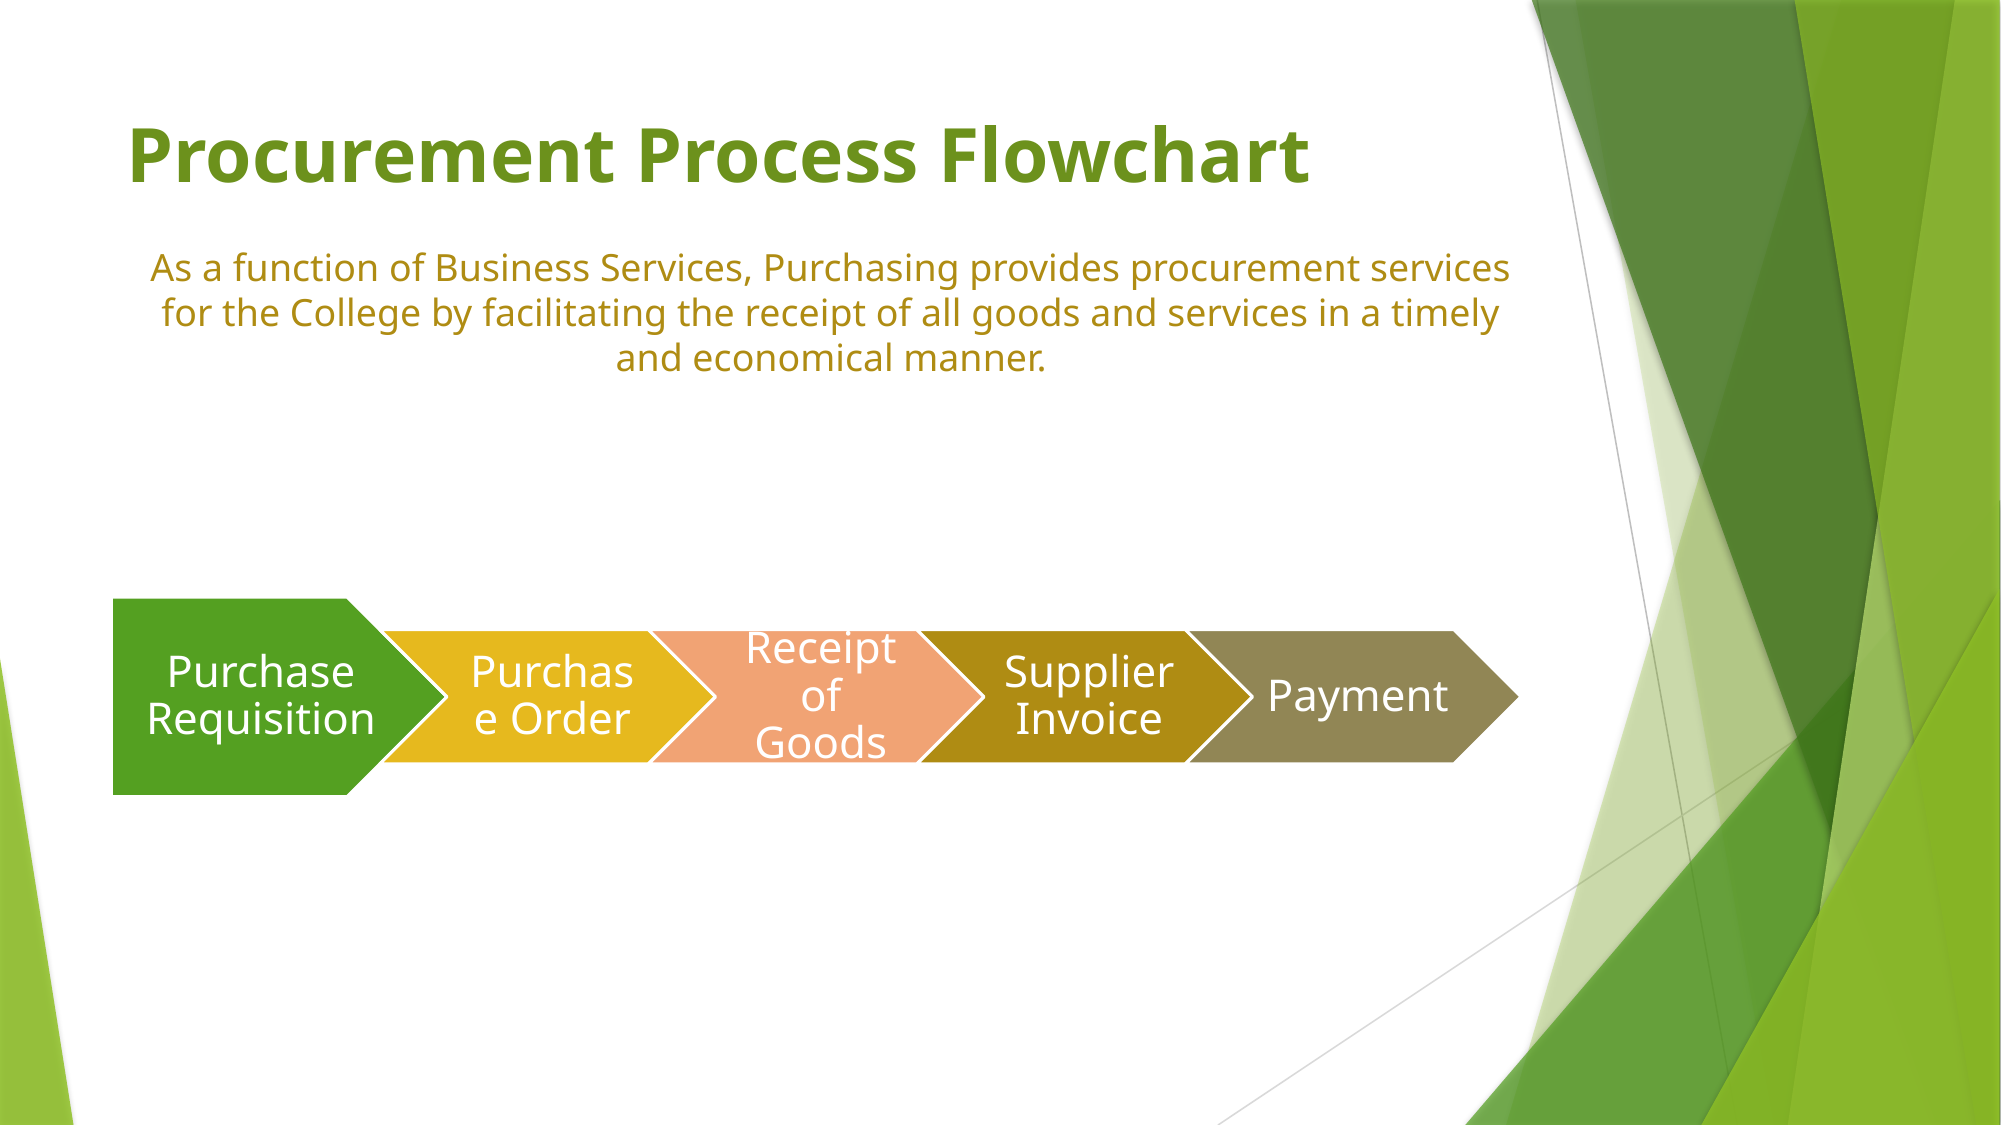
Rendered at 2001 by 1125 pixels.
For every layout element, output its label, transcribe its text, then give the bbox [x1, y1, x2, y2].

title Procurement Process Flowchart [111, 99, 1522, 317]
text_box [110, 476, 1522, 917]
list As a function of Business Services, Purchasing provides procurement services for the College by facilitating the receipt of all goods and services in a timely and economical manner. [126, 236, 1537, 468]
